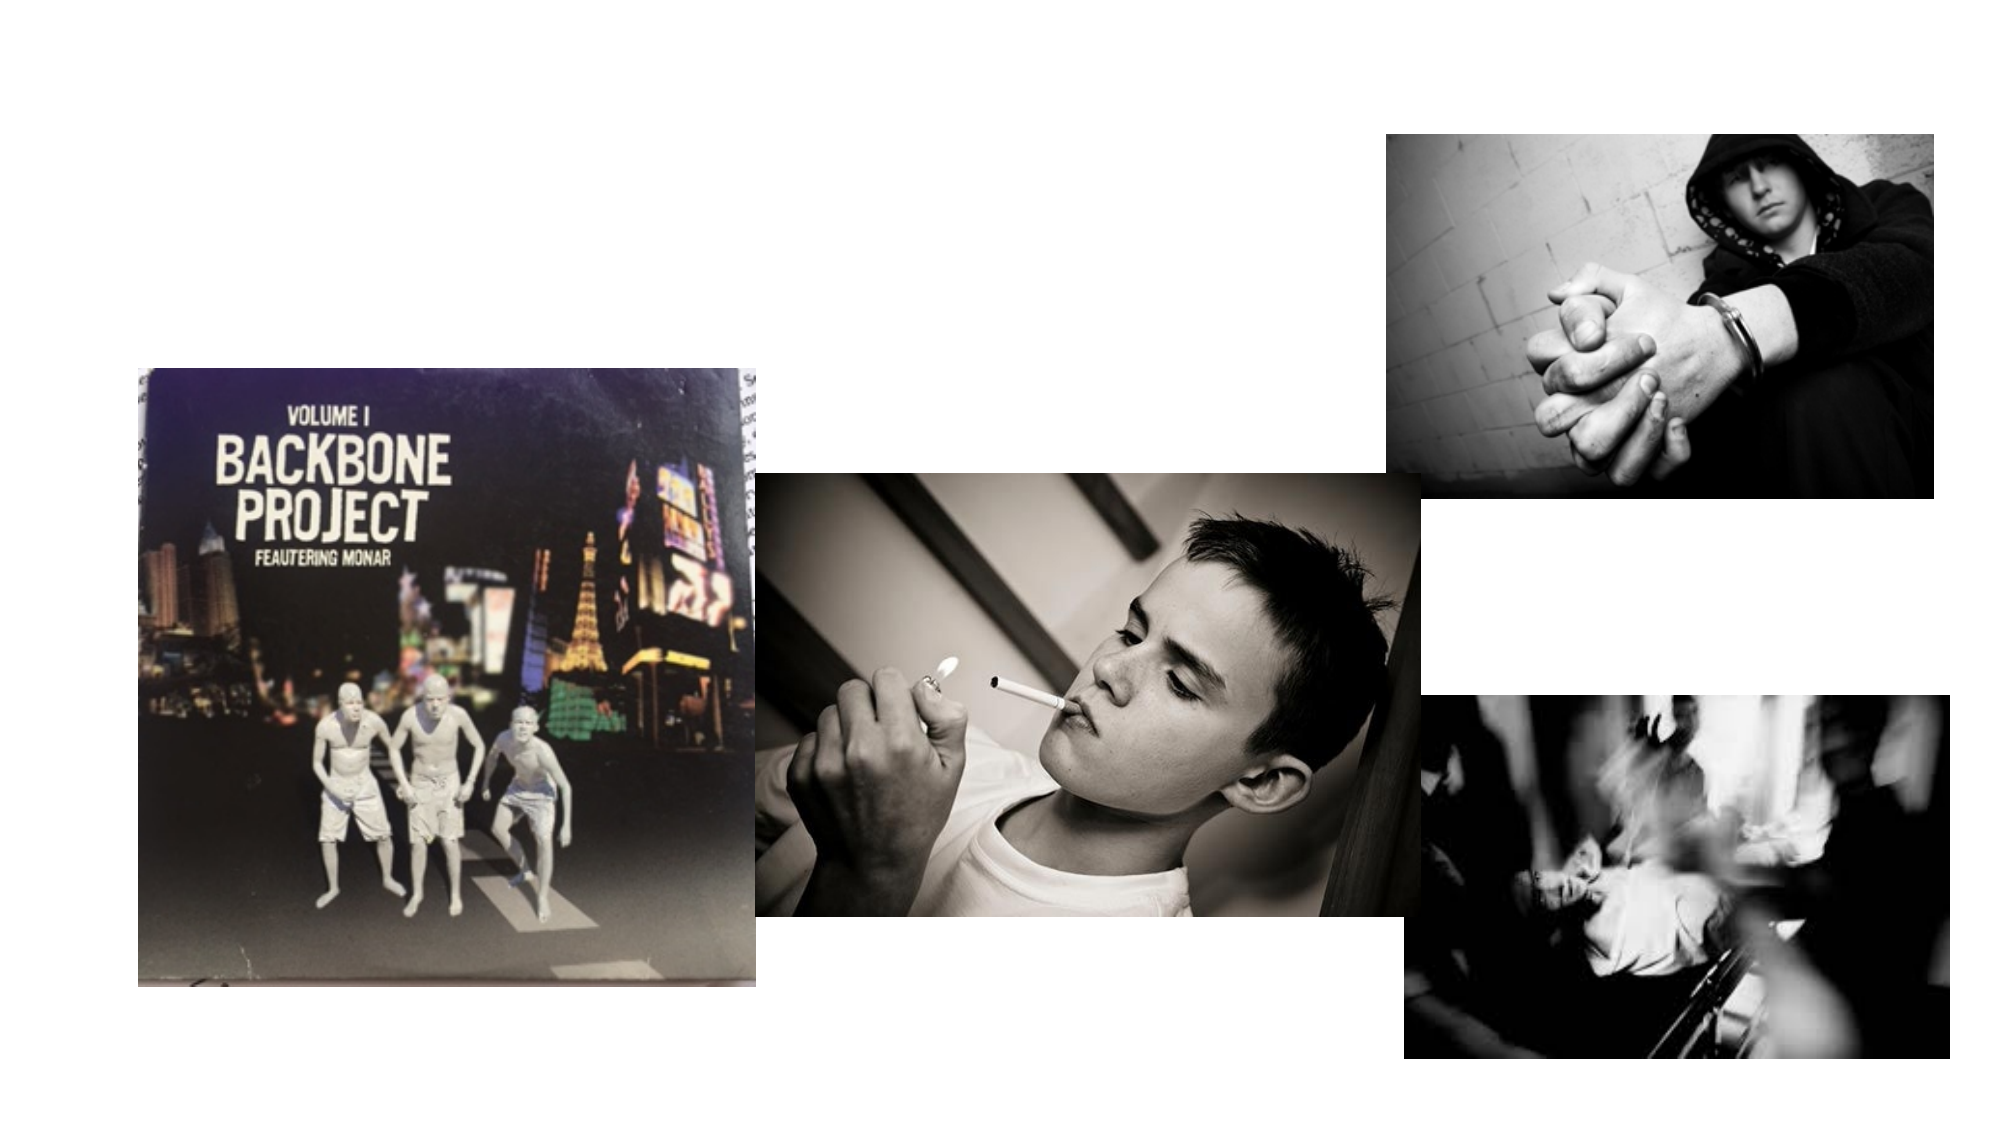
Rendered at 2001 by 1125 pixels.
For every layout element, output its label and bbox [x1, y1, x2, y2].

list [137, 368, 757, 987]
picture [755, 133, 1950, 1059]
